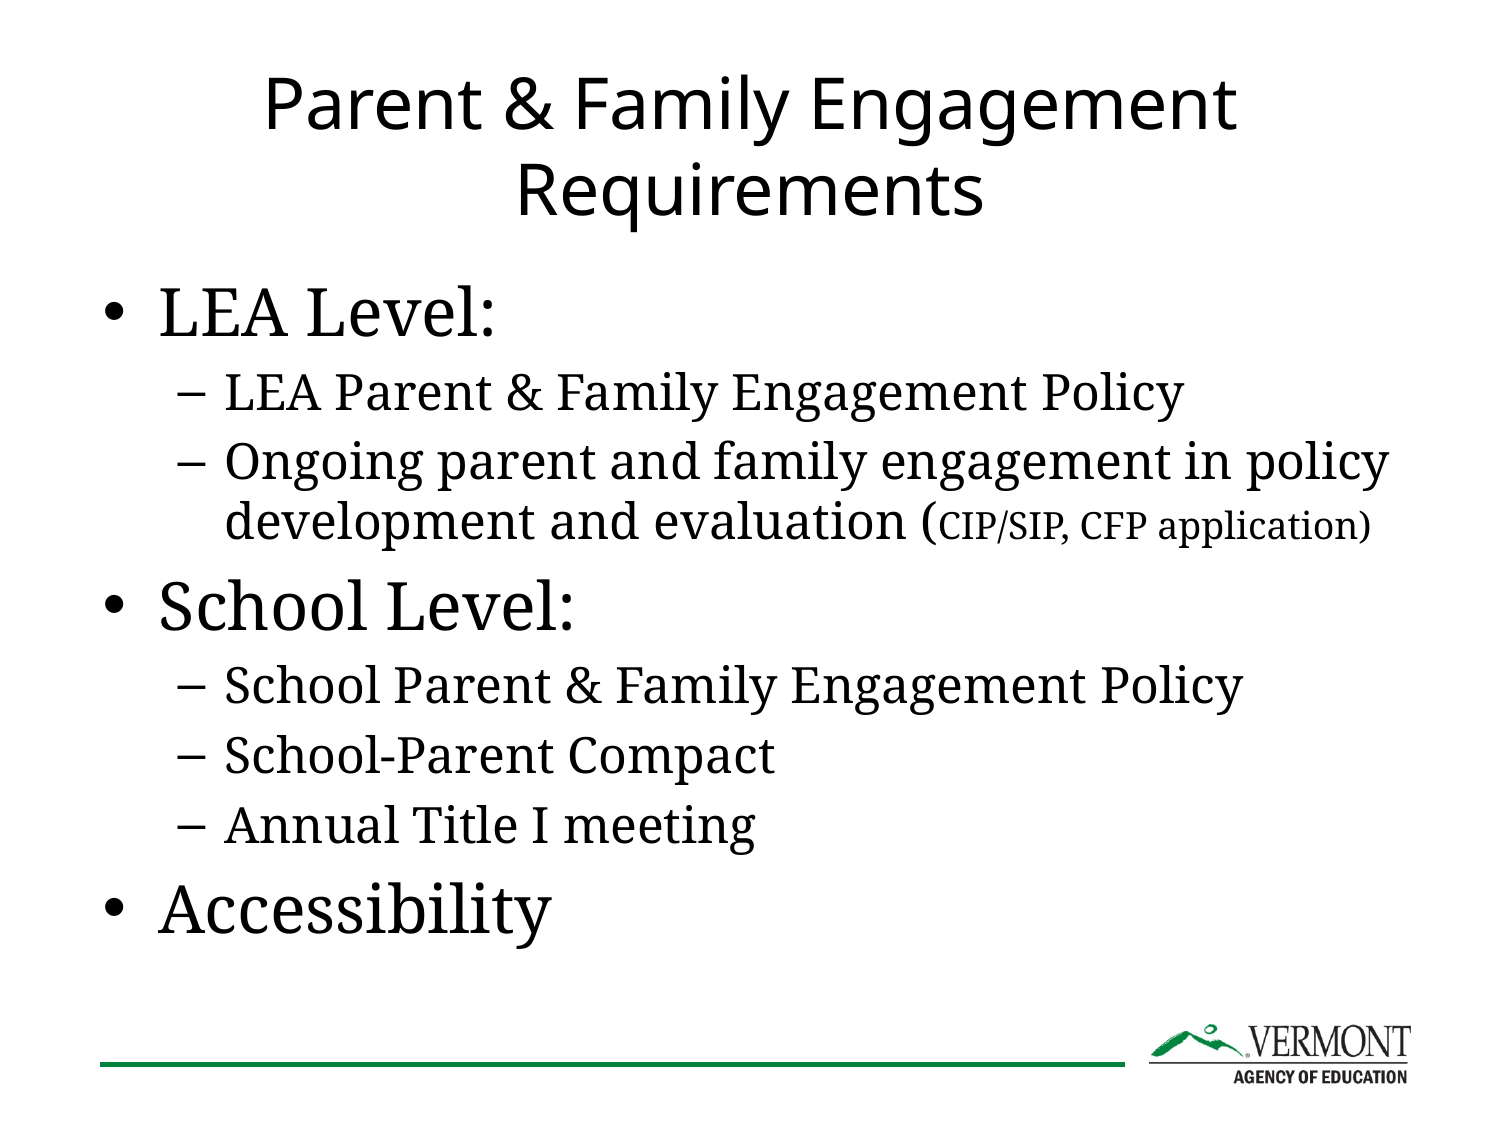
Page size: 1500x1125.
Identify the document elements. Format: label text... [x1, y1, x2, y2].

picture [1149, 1025, 1411, 1101]
list LEA Level: LEA Parent & Family Engagement Policy Ongoing parent and family engagement in policy development and evaluation (CIP/SIP, CFP application) School Level: School Parent & Family Engagement Policy School-Parent Compact Annual Title I meeting Accessibility [87, 262, 1425, 1025]
title Parent & Family Engagement Requirements [75, 50, 1425, 238]
